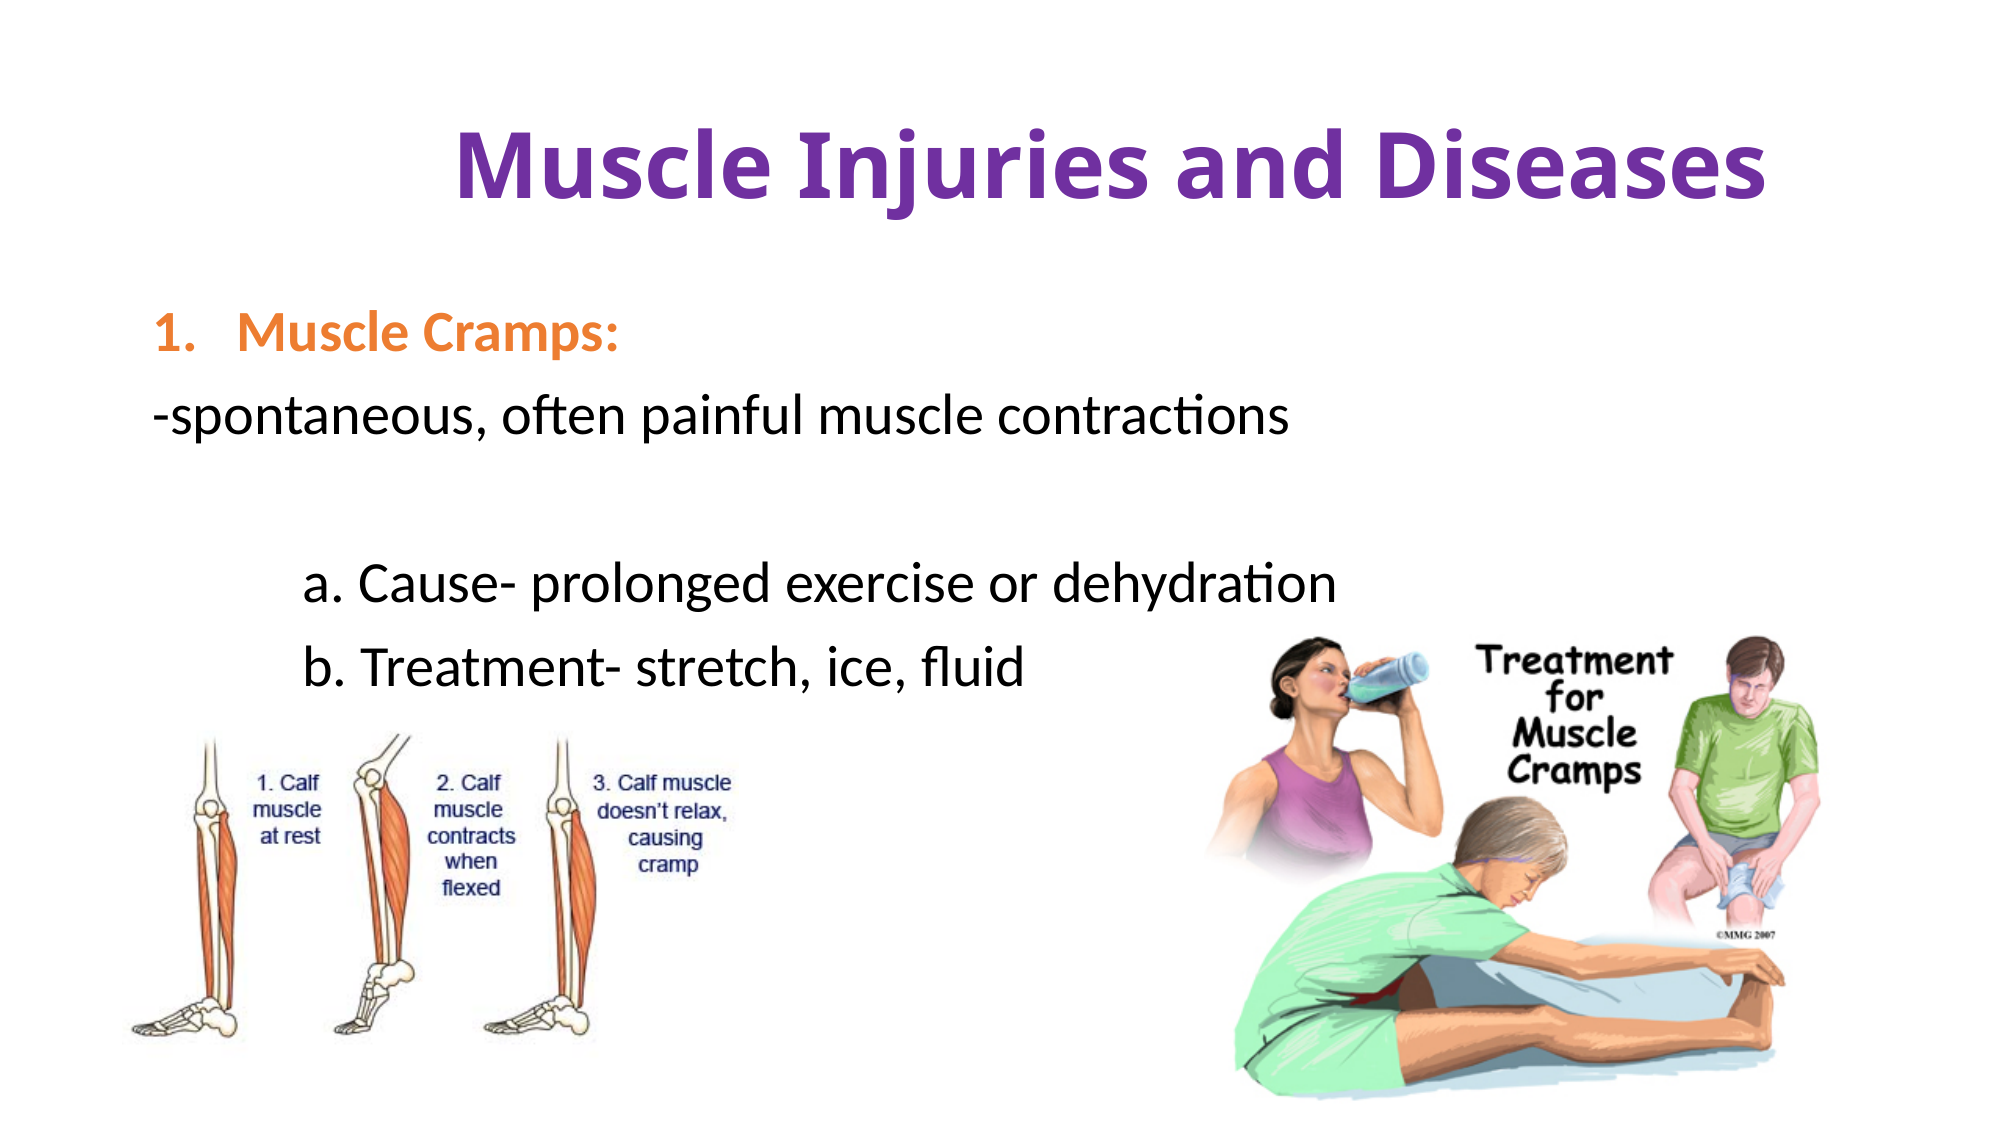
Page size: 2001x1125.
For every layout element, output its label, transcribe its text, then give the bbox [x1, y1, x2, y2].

list Muscle Cramps: -spontaneous, often painful muscle contractions a. Cause- prolonged exercise or dehydration b. Treatment- stretch, ice, fluid [137, 293, 1863, 1007]
picture [1204, 634, 1830, 1104]
picture [122, 706, 739, 1076]
title Muscle Injuries and Diseases [137, 59, 1863, 278]
